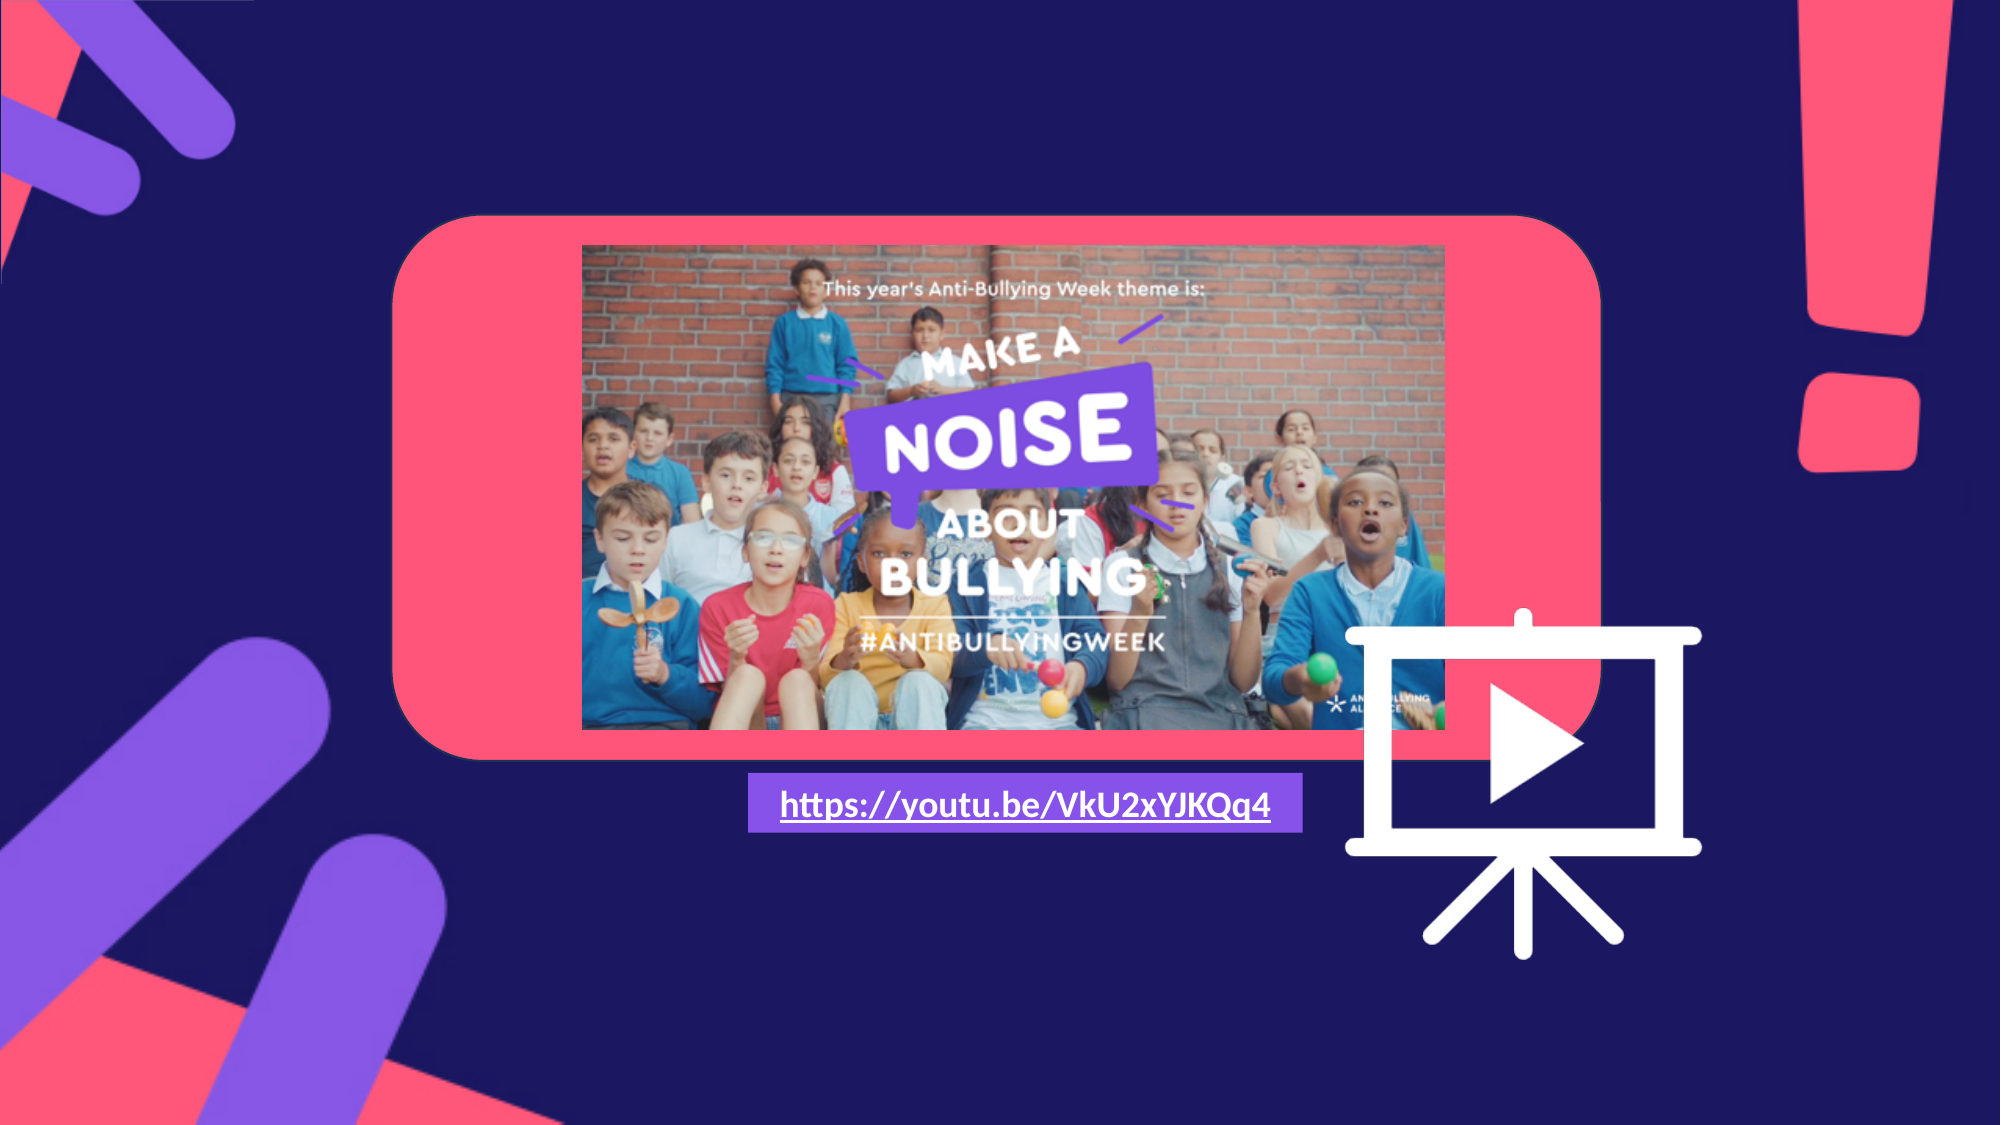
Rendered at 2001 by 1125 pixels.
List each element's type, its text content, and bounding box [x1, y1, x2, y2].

text_box [588, 730, 1298, 762]
text_box [390, 213, 1603, 597]
picture [0, 245, 1749, 1125]
text_box https://youtu.be/VkU2xYJKQq4 [748, 772, 1298, 833]
picture [0, 1, 269, 284]
picture [1772, 0, 1971, 516]
